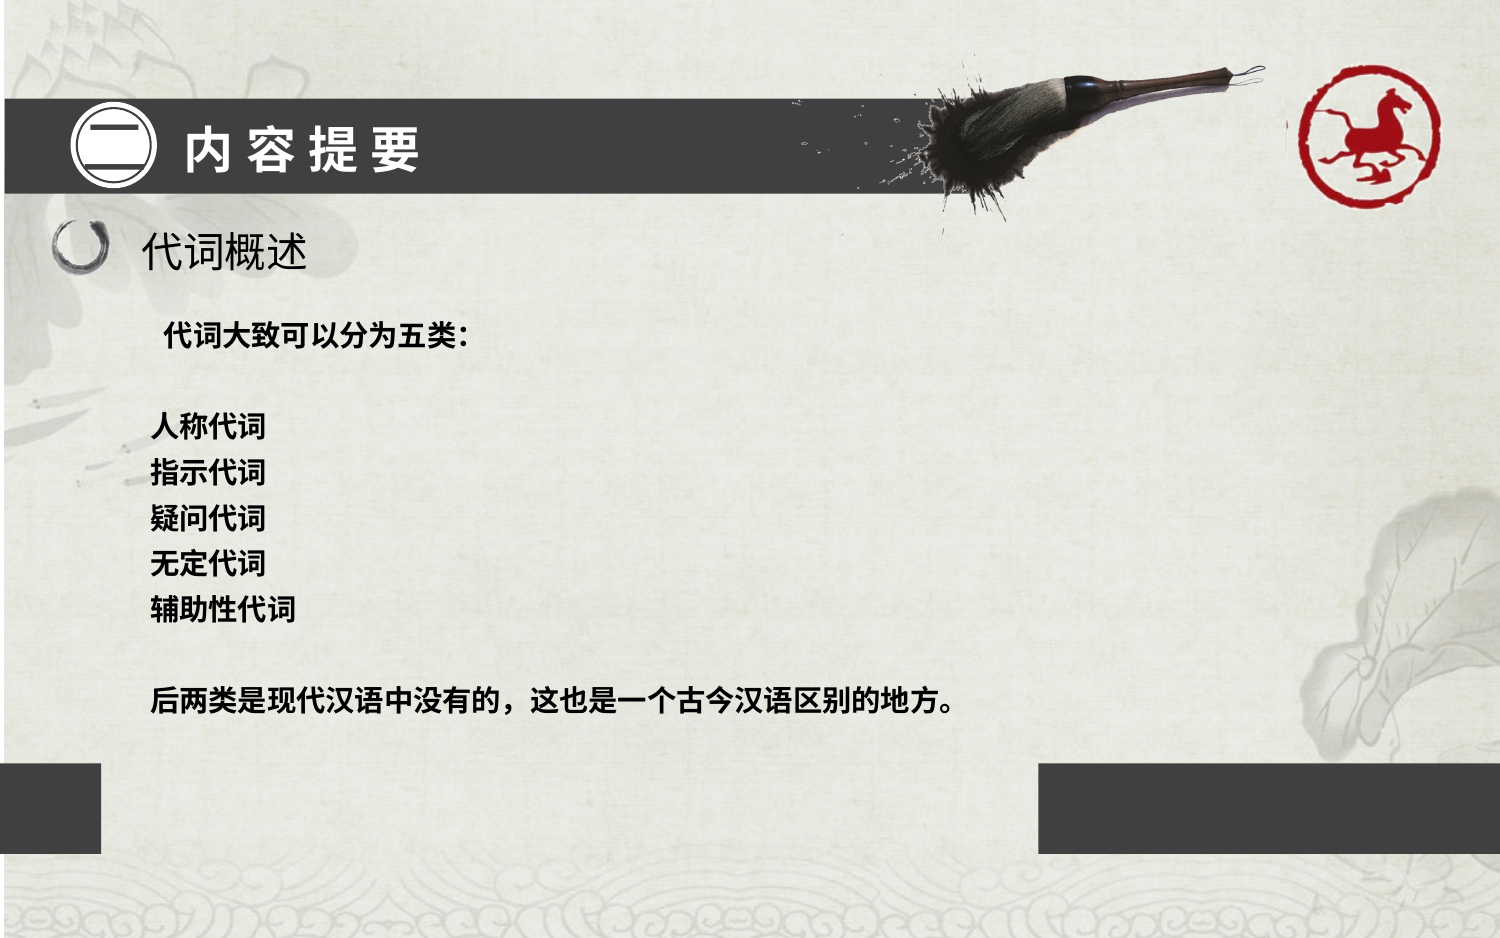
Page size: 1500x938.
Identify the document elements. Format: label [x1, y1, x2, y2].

text_box [0, 762, 4, 855]
picture [4, 0, 1500, 938]
